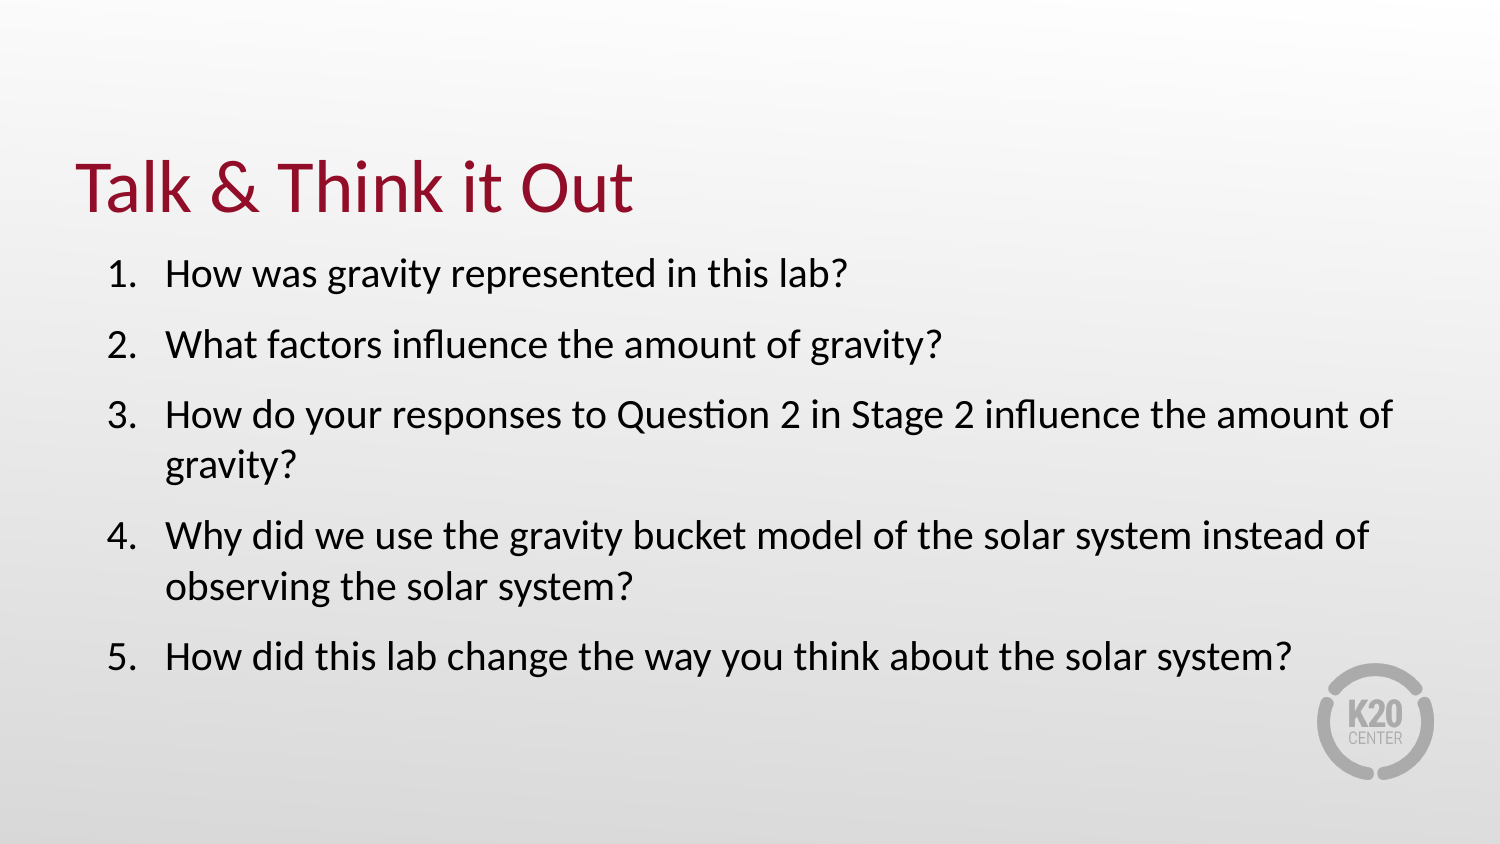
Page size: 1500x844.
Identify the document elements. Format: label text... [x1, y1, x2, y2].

picture [1300, 646, 1451, 797]
title Talk & Think it Out [75, 86, 1425, 228]
list How was gravity represented in this lab? What factors influence the amount of gravity? How do your responses to Question 2 in Stage 2 influence the amount of gravity? Why did we use the gravity bucket model of the solar system instead of observing the solar system? How did this lab change the way you think about the solar system? [75, 238, 1425, 779]
